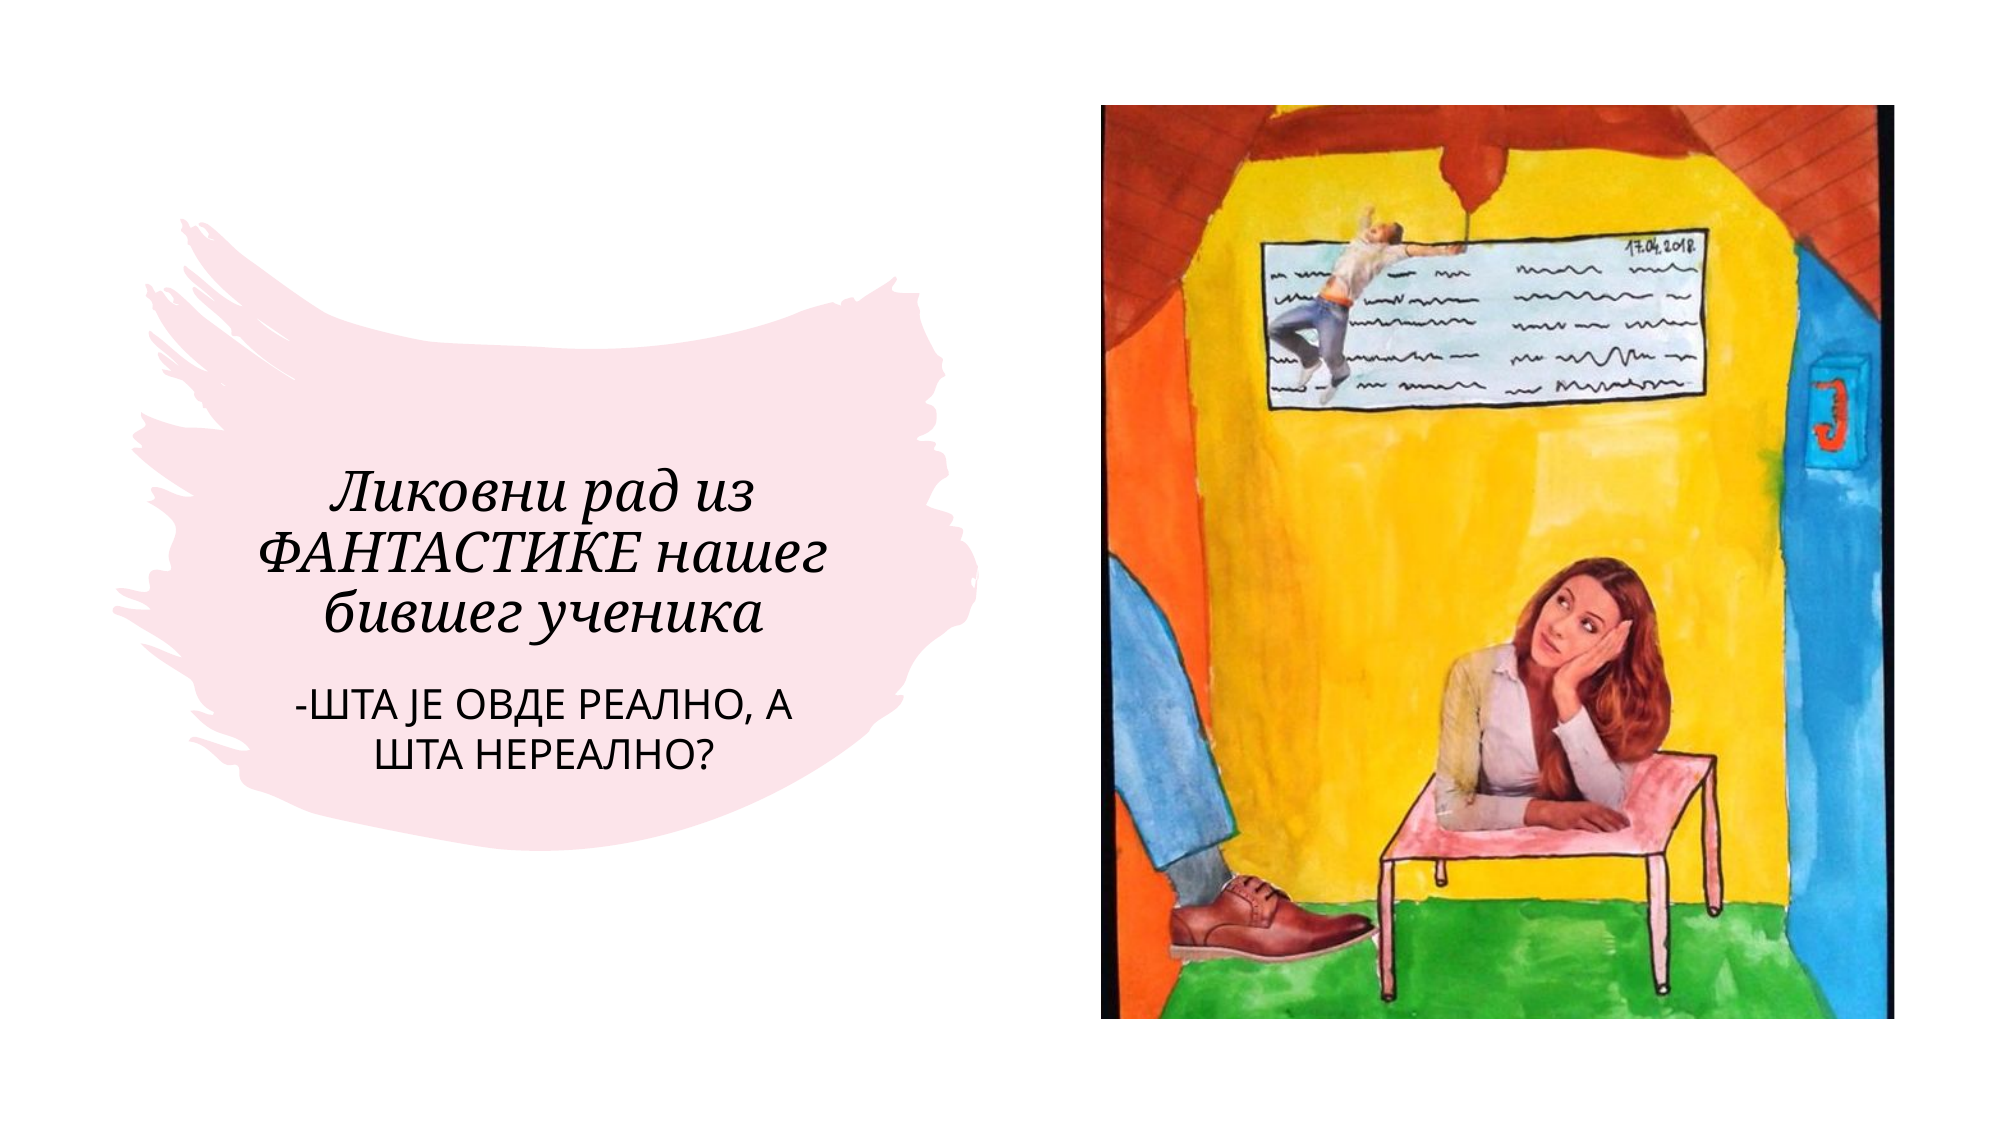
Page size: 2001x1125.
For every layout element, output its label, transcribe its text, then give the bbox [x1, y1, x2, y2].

list -Шта је овде реално, а шта нереално? [271, 670, 816, 777]
picture [1100, 104, 1895, 1019]
title Ликовни рад из ФАНТАСТИКЕ нашег бившег ученика [229, 413, 858, 653]
